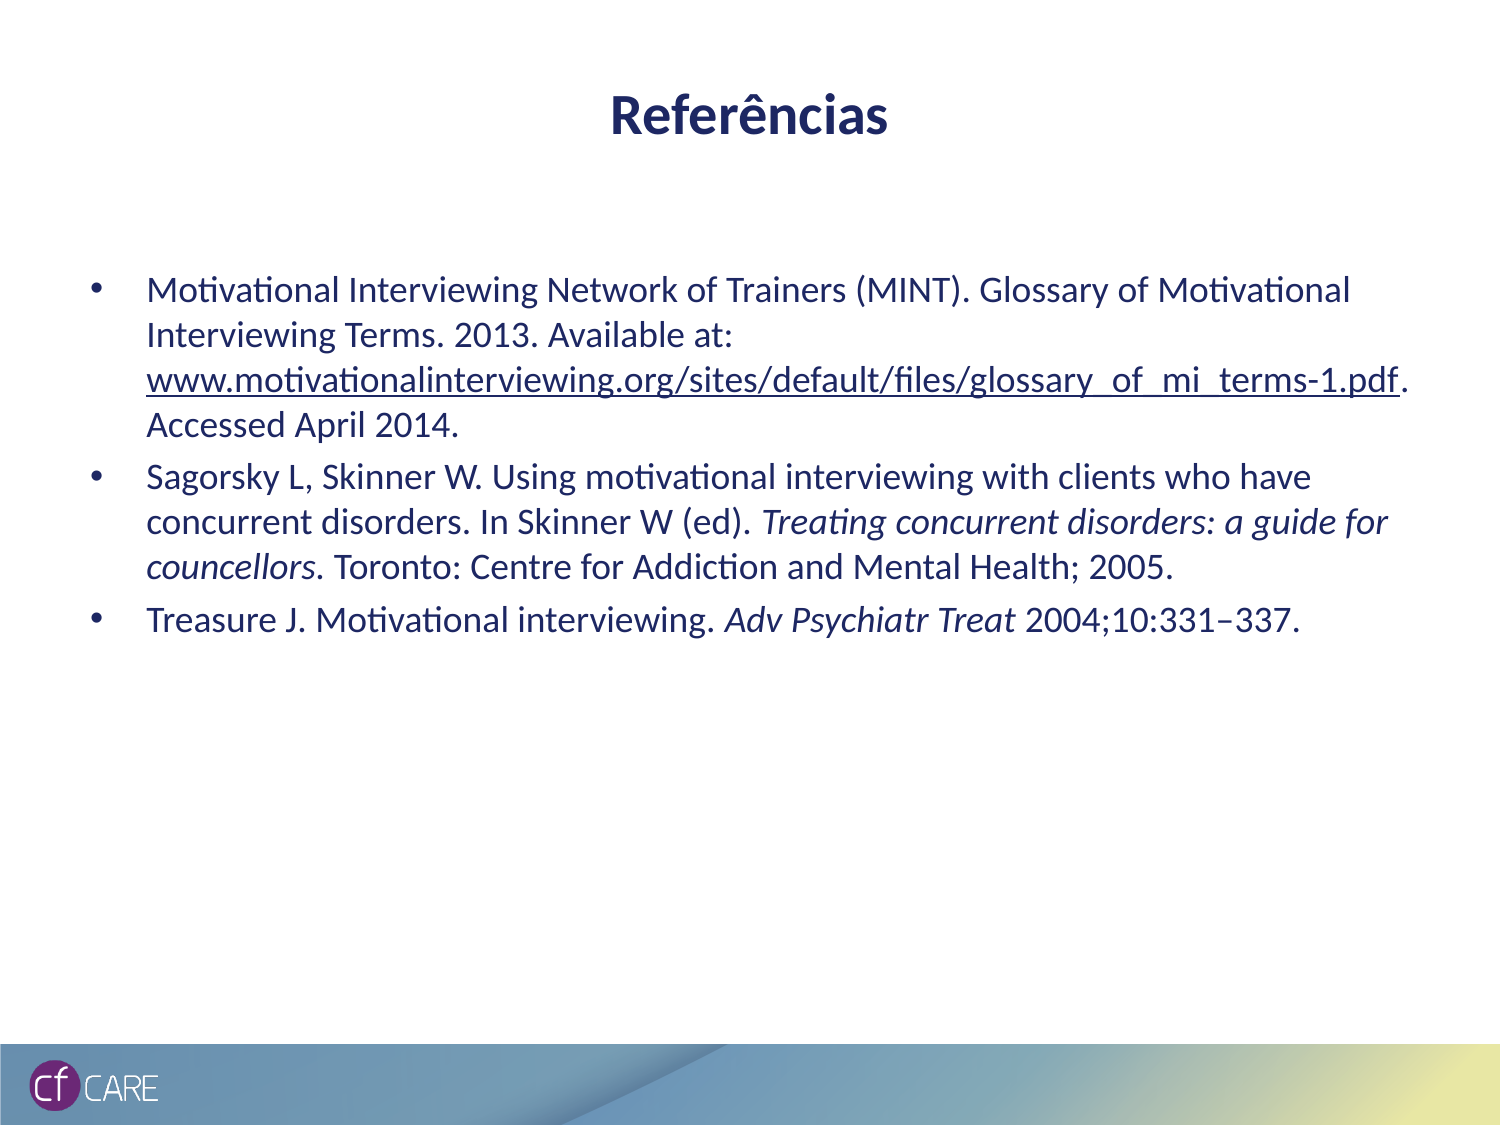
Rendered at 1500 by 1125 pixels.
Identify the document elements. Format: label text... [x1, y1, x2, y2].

list Motivational Interviewing Network of Trainers (MINT). Glossary of Motivational Interviewing Terms. 2013. Available at: www.motivationalinterviewing.org/sites/default/files/glossary_of_mi_terms-1.pdf. Accessed April 2014. Sagorsky L, Skinner W. Using motivational interviewing with clients who have concurrent disorders. In Skinner W (ed). Treating concurrent disorders: a guide for councellors. Toronto: Centre for Addiction and Mental Health; 2005. Treasure J. Motivational interviewing. Adv Psychiatr Treat 2004;10:331–337. [75, 257, 1425, 965]
picture [0, 1044, 1500, 1125]
title Referências [75, 47, 1425, 175]
